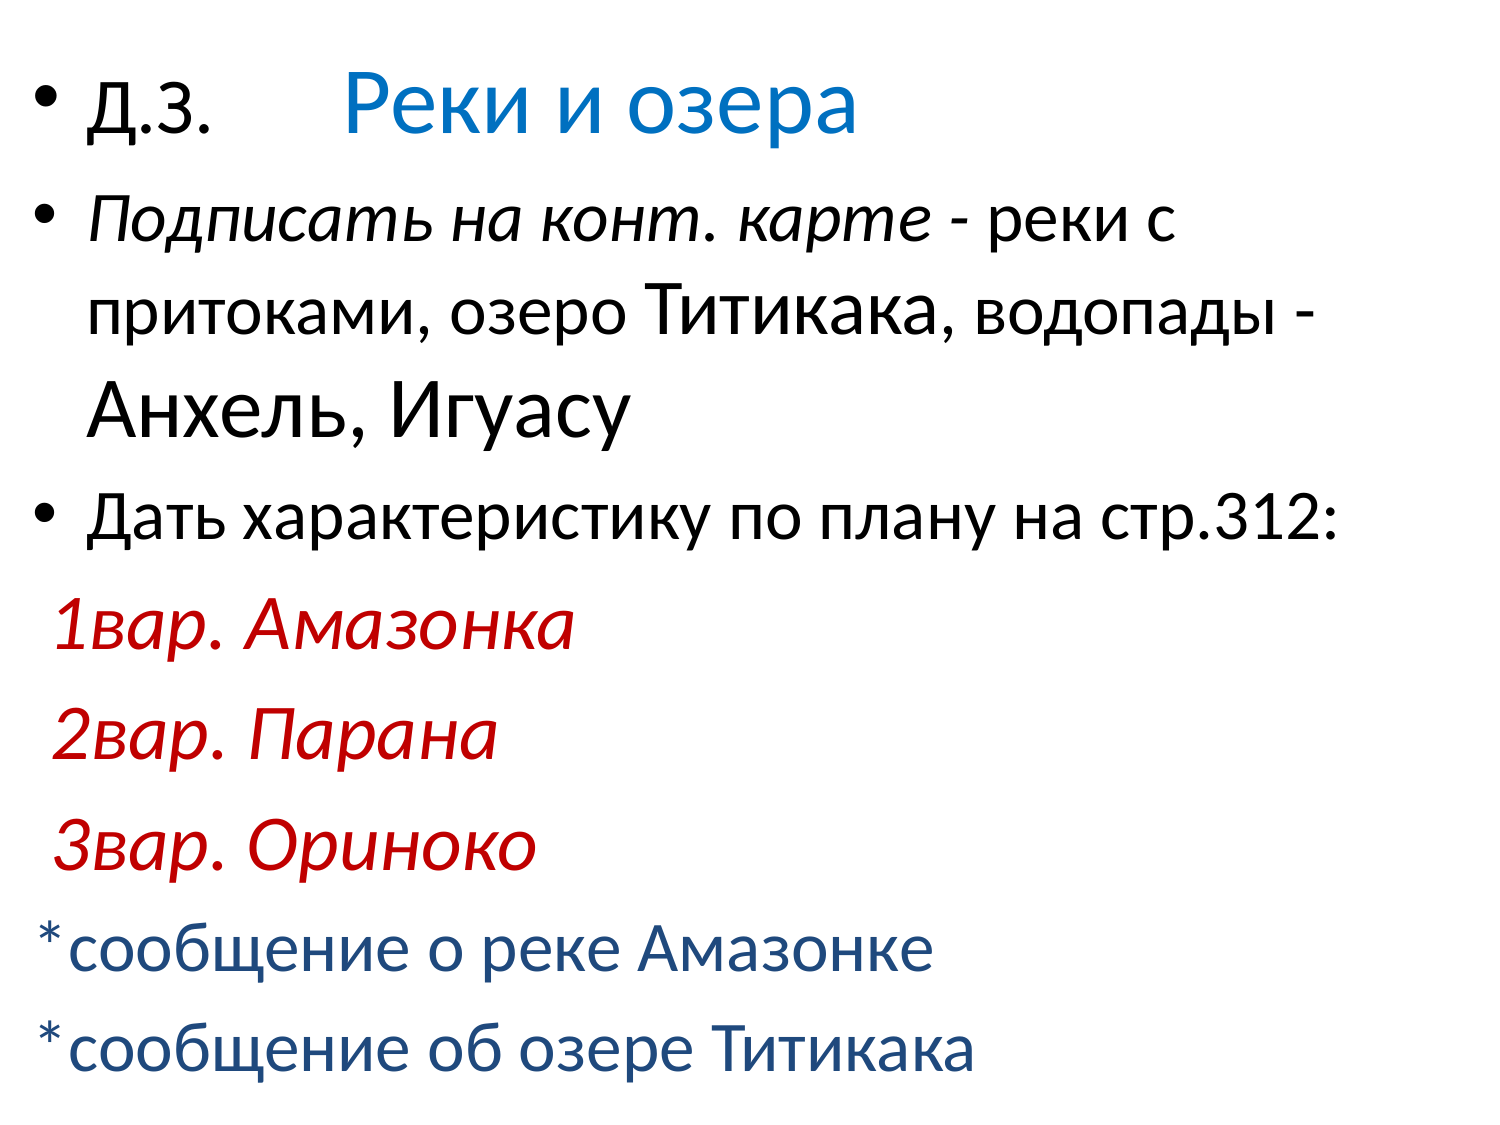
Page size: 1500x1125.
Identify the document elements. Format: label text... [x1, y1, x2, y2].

list Д.З. Реки и озера Подписать на конт. карте - реки с притоками, озеро Титикака, водопады - Анхель, Игуасу Дать характеристику по плану на стр.312: 1вар. Амазонка 2вар. Парана 3вар. Ориноко *сообщение о реке Амазонке *сообщение об озере Титикака [17, 30, 1471, 1094]
